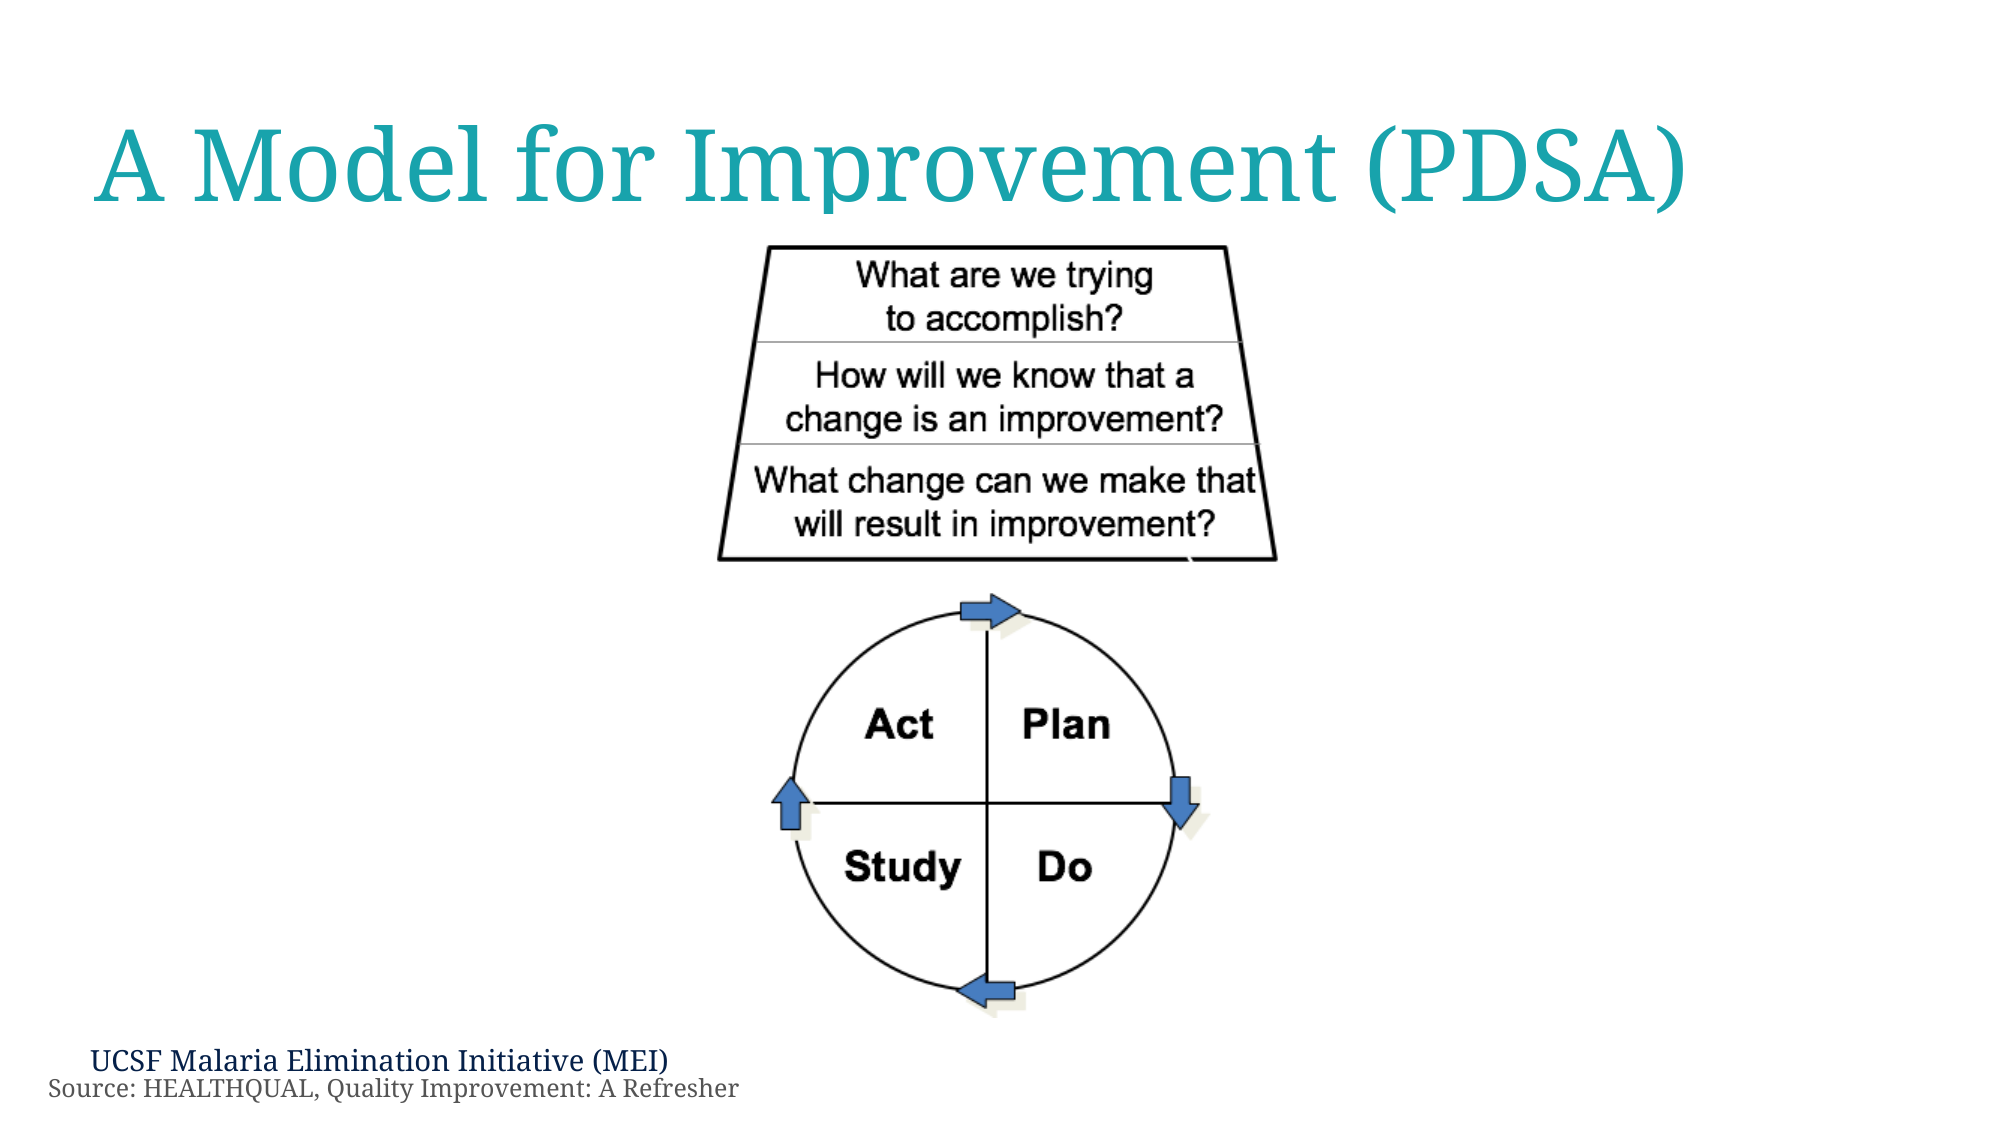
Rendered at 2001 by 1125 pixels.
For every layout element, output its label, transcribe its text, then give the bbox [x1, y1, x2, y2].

text_box Source: HEALTHQUAL, Quality Improvement: A Refresher [33, 1065, 756, 1110]
title A Model for Improvement (PDSA) [79, 59, 1948, 278]
picture [638, 214, 1362, 1018]
